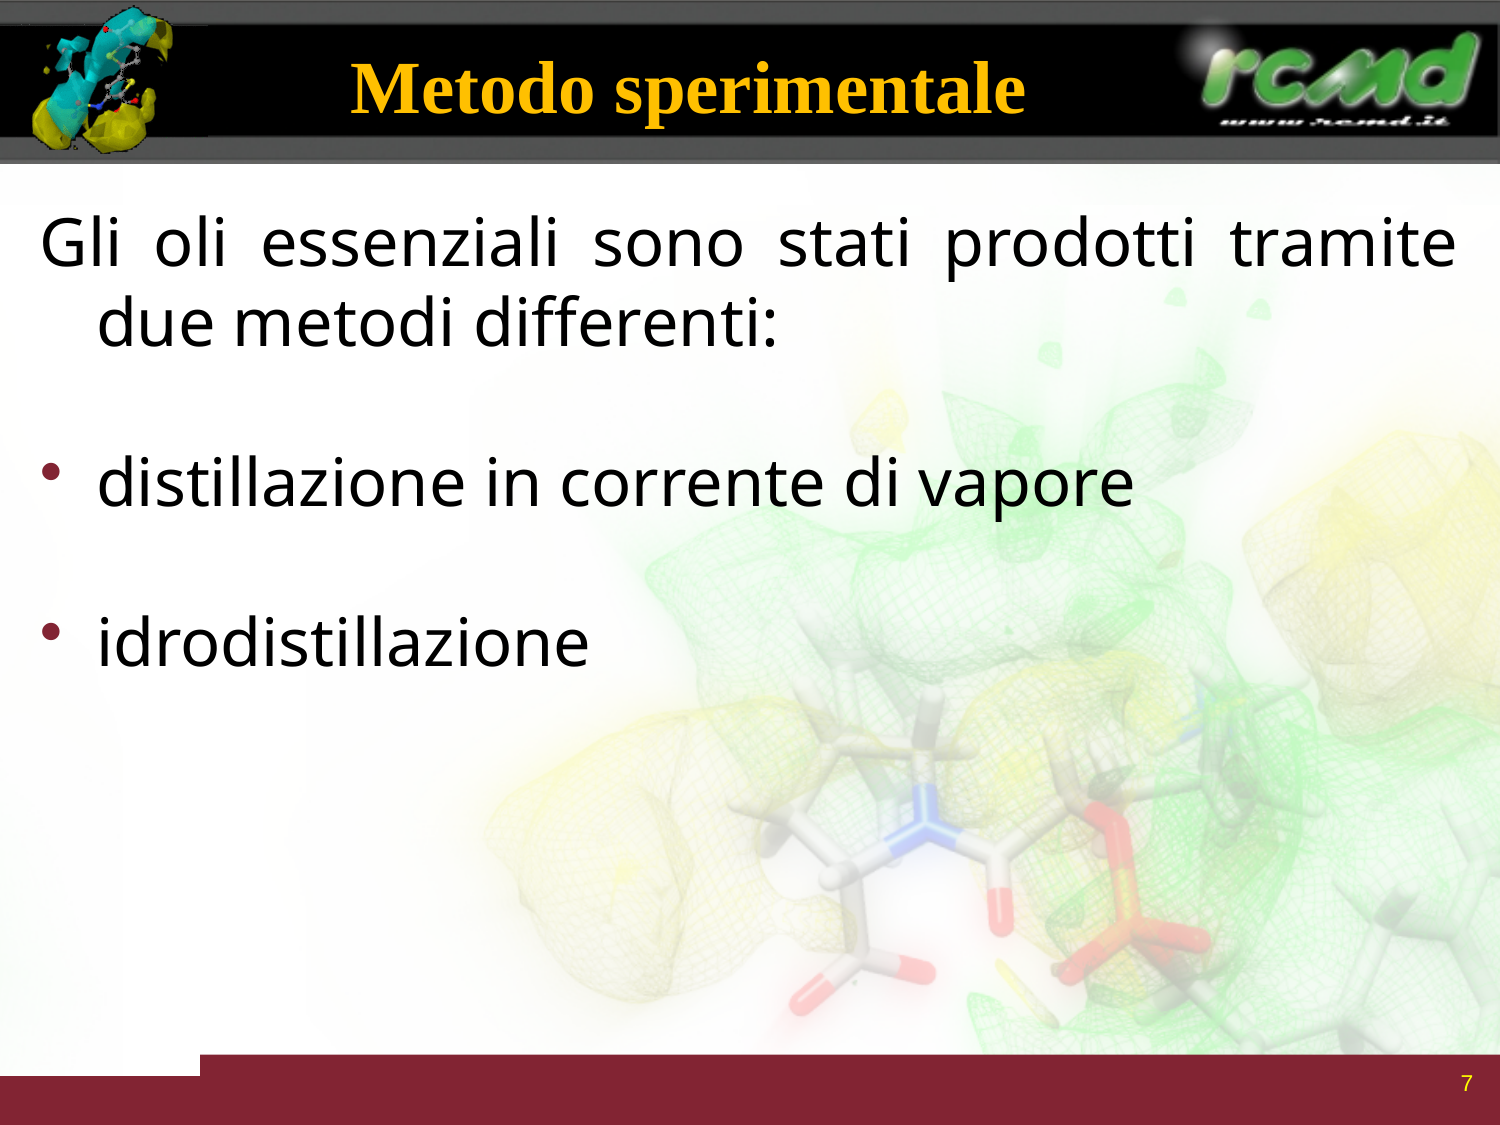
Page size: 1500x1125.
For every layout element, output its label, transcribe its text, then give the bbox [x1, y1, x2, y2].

picture [0, 0, 1500, 164]
slide_number 7 [1175, 1060, 1489, 1125]
title Metodo sperimentale [196, 30, 1182, 126]
list Gli oli essenziali sono stati prodotti tramite due metodi differenti: distillazione in corrente di vapore idrodistillazione [24, 192, 1475, 993]
